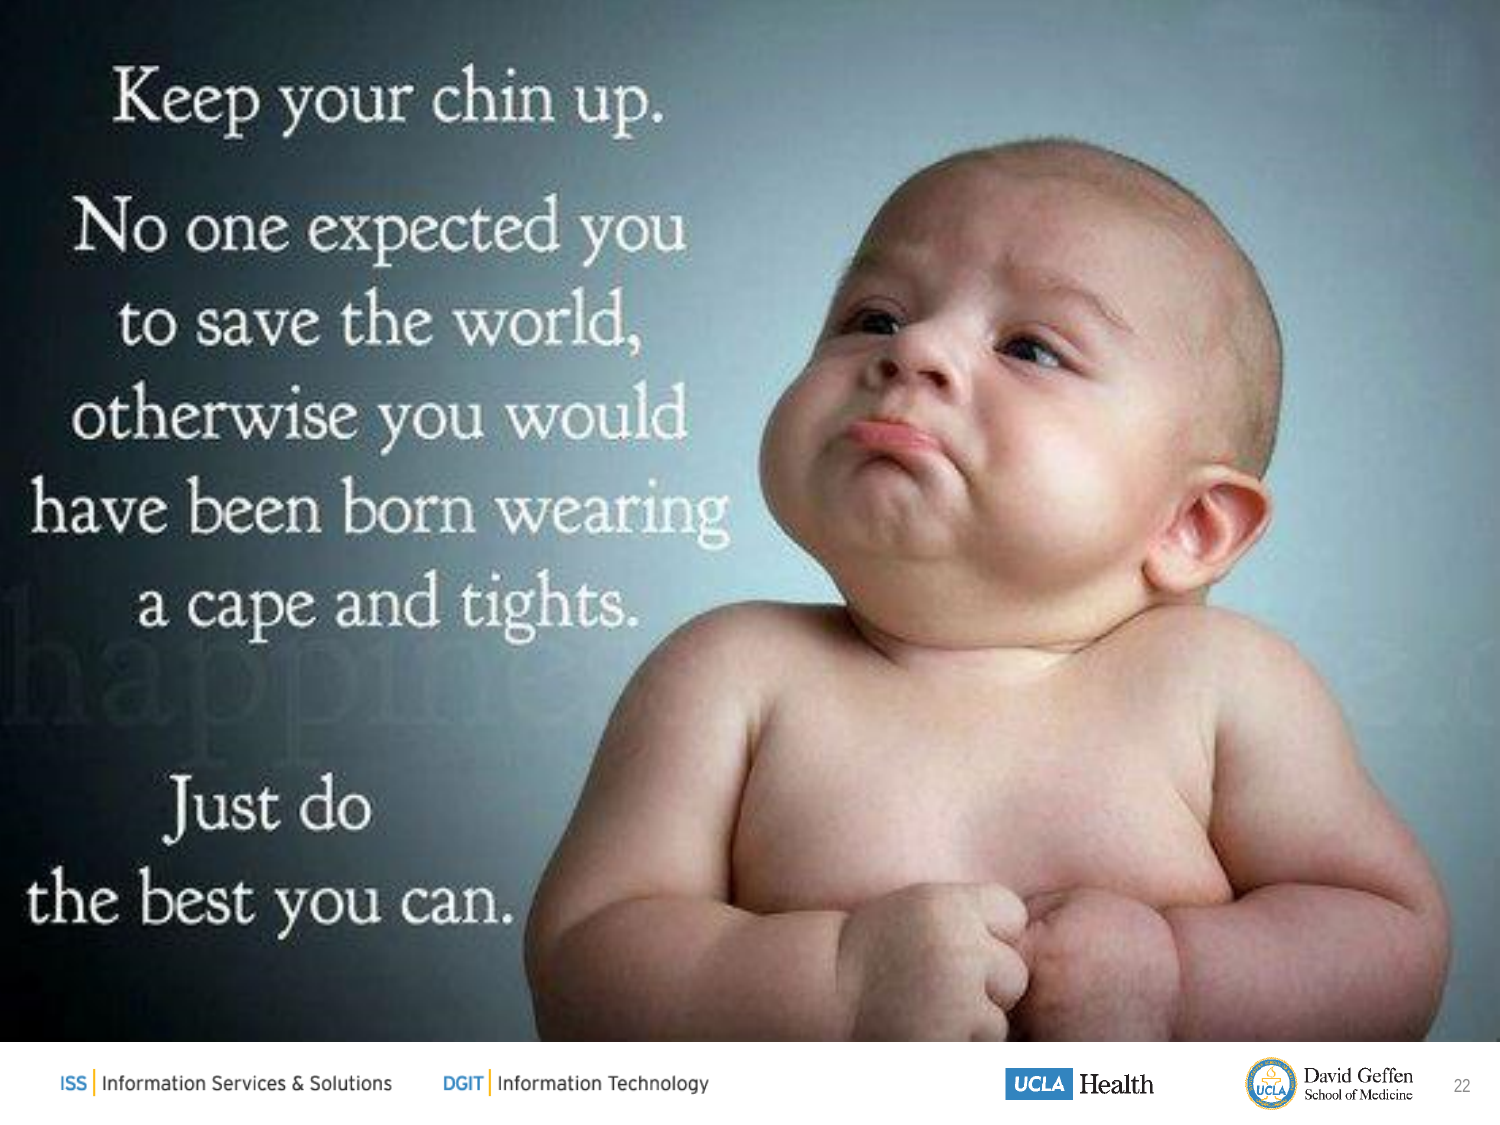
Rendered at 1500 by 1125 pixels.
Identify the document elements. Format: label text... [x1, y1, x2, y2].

picture [1004, 1057, 1154, 1110]
slide_number 22 [1423, 1054, 1486, 1115]
picture [1245, 1057, 1418, 1110]
picture [0, 0, 1500, 1125]
